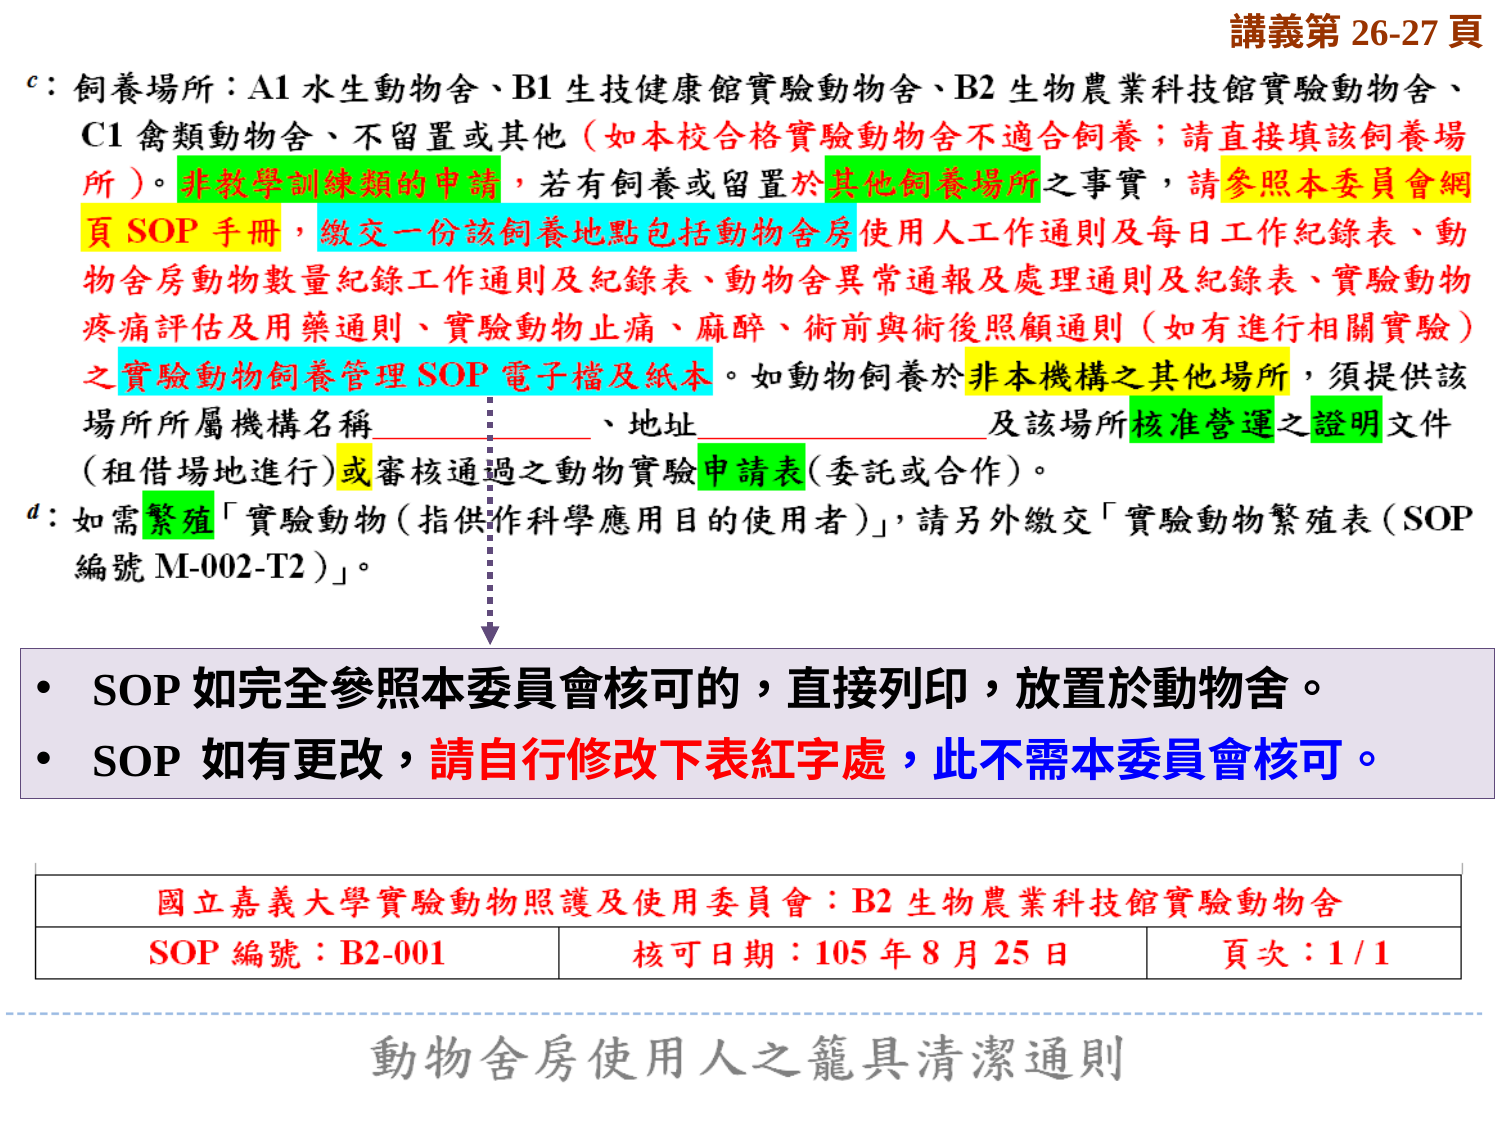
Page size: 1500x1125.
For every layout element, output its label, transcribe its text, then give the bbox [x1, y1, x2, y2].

list SOP如完全參照本委員會核可的，直接列印，放置於動物舍。 SOP 如有更改，請自行修改下表紅字處，此不需本委員會核可。 [20, 648, 1495, 799]
picture [5, 63, 1483, 599]
text_box 講義第26-27頁 [1149, 0, 1500, 61]
picture [5, 857, 1483, 1103]
